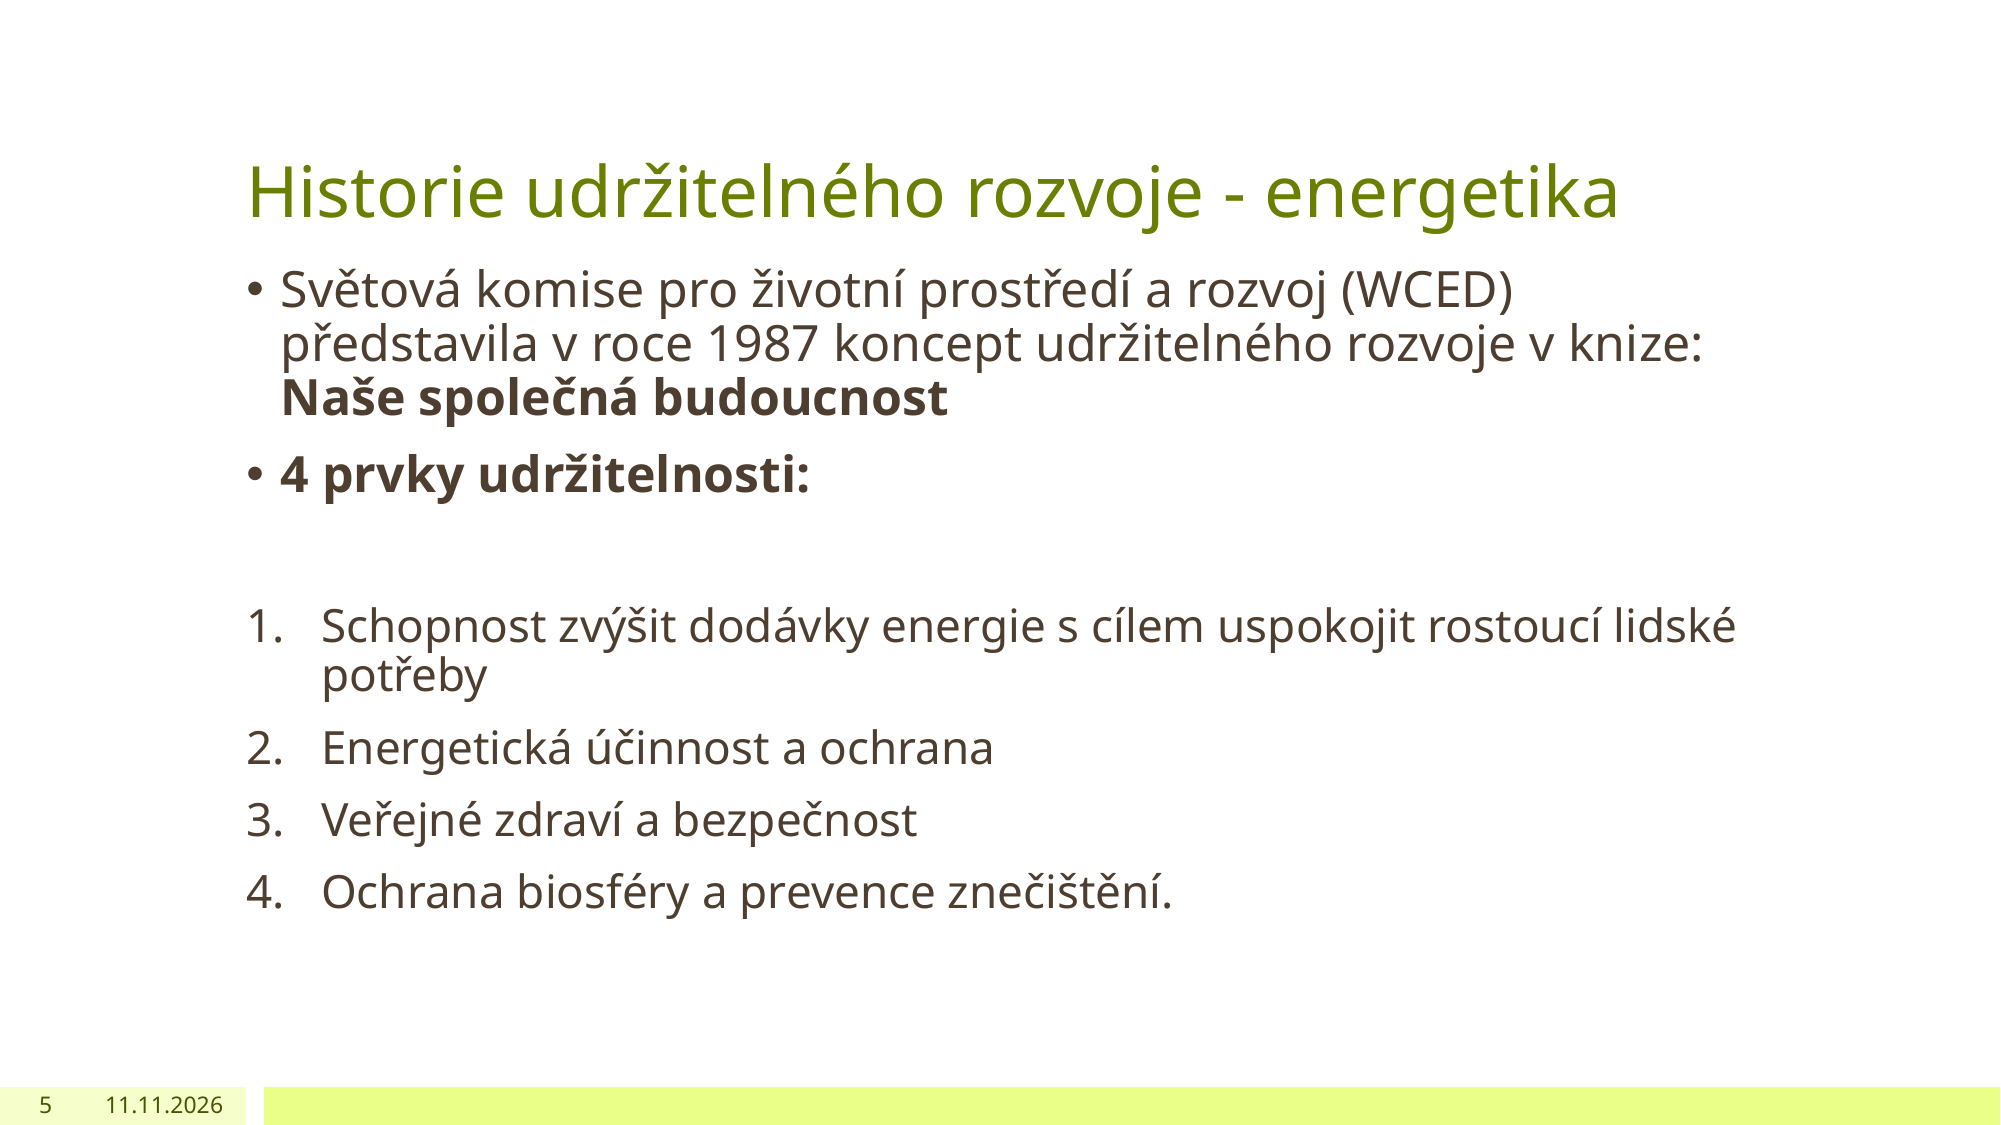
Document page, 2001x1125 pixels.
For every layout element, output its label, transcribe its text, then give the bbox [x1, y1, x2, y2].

list Světová komise pro životní prostředí a rozvoj (WCED) představila v roce 1987 koncept udržitelného rozvoje v knize: Naše společná budoucnost 4 prvky udržitelnosti: Schopnost zvýšit dodávky energie s cílem uspokojit rostoucí lidské potřeby Energetická účinnost a ochrana Veřejné zdraví a bezpečnost Ochrana biosféry a prevence znečištění. [231, 256, 1769, 1015]
title Historie udržitelného rozvoje - energetika [231, 45, 1769, 240]
slide_number 5 [0, 1087, 68, 1125]
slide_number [74, 1087, 239, 1125]
